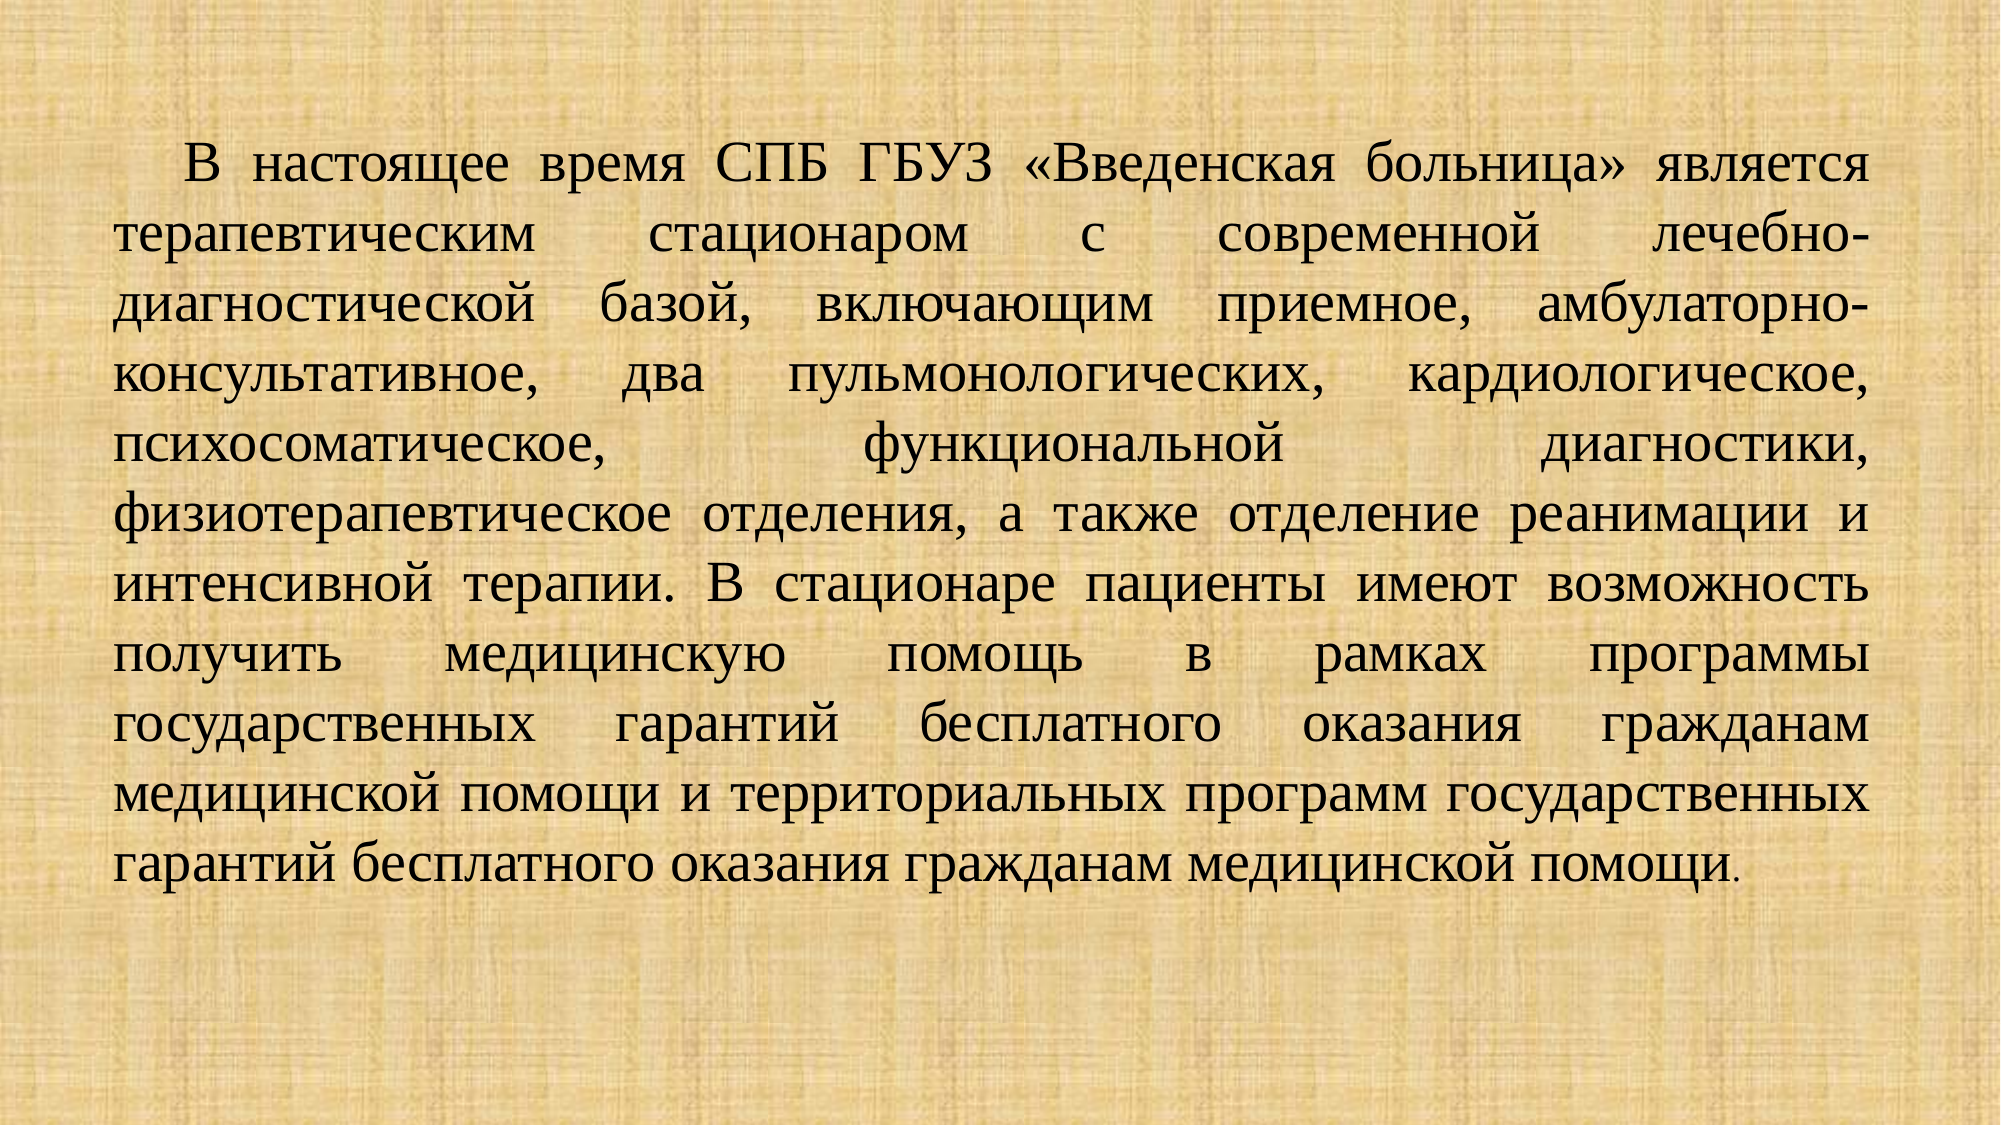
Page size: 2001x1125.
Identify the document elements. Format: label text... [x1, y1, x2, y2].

picture [0, 0, 2001, 1125]
text_box В настоящее время СПБ ГБУЗ «Введенская больница» является терапевтическим стационаром с современной лечебно-диагностической базой, включающим приемное, амбулаторно-консультативное, два пульмонологических, кардиологическое, психосоматическое, функциональной диагностики, физиотерапевтическое отделения, а также отделение реанимации и интенсивной терапии. В стационаре пациенты имеют возможность получить медицинскую помощь в рамках программы государственных гарантий бесплатного оказания гражданам медицинской помощи и территориальных программ государственных гарантий бесплатного оказания гражданам медицинской помощи. [98, 115, 1886, 901]
